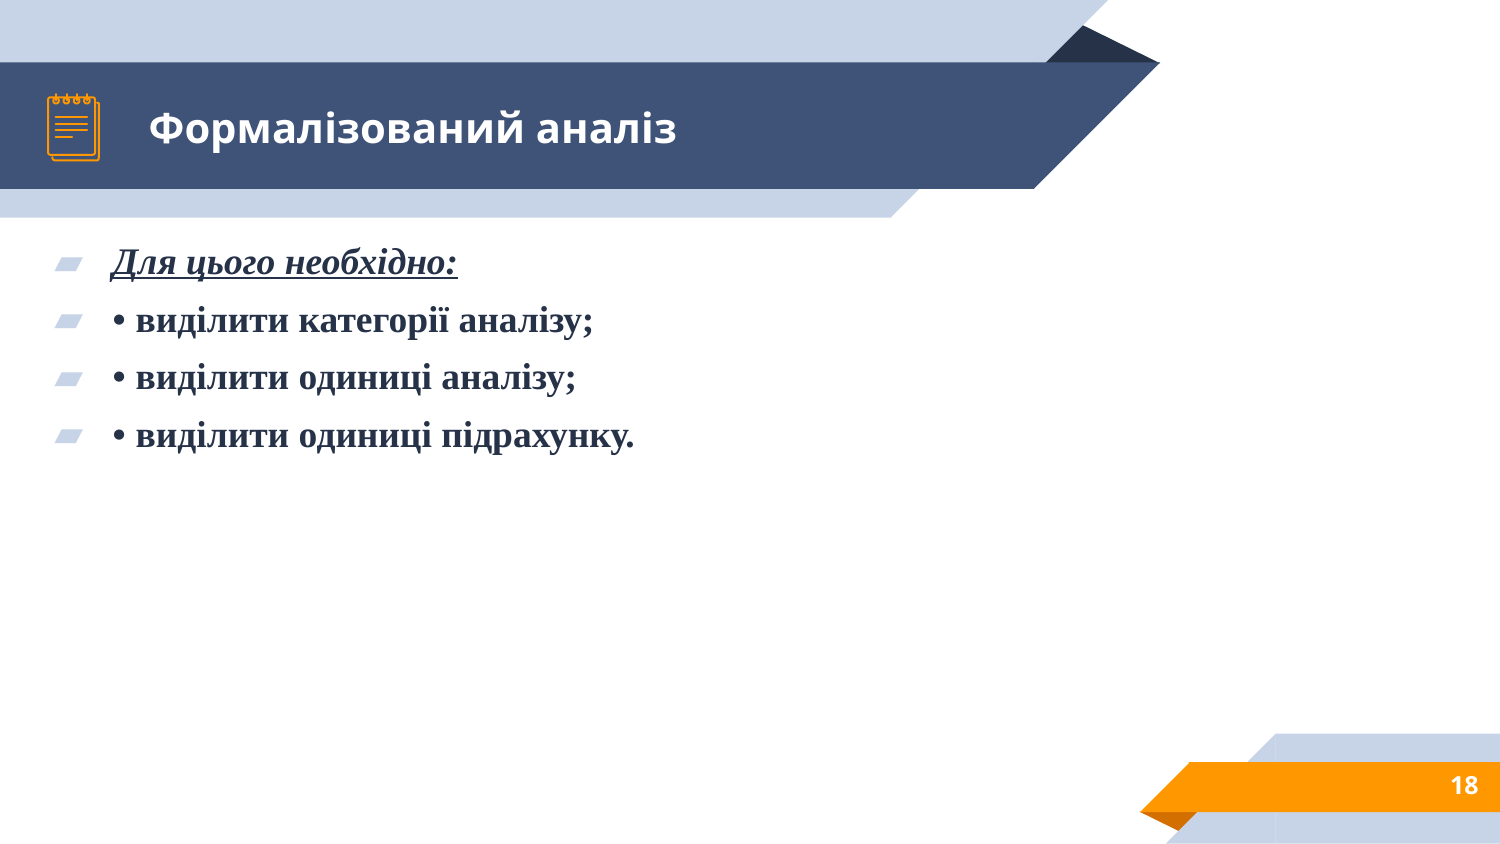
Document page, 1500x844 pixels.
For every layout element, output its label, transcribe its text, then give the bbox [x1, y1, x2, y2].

list Для цього необхідно: • виділити категорії аналізу; • виділити одиниці аналізу; • виділити одиниці підрахунку. [22, 222, 1451, 782]
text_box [47, 93, 100, 161]
slide_number 18 [1249, 760, 1494, 813]
title Формалізований аналіз [133, 64, 1005, 190]
